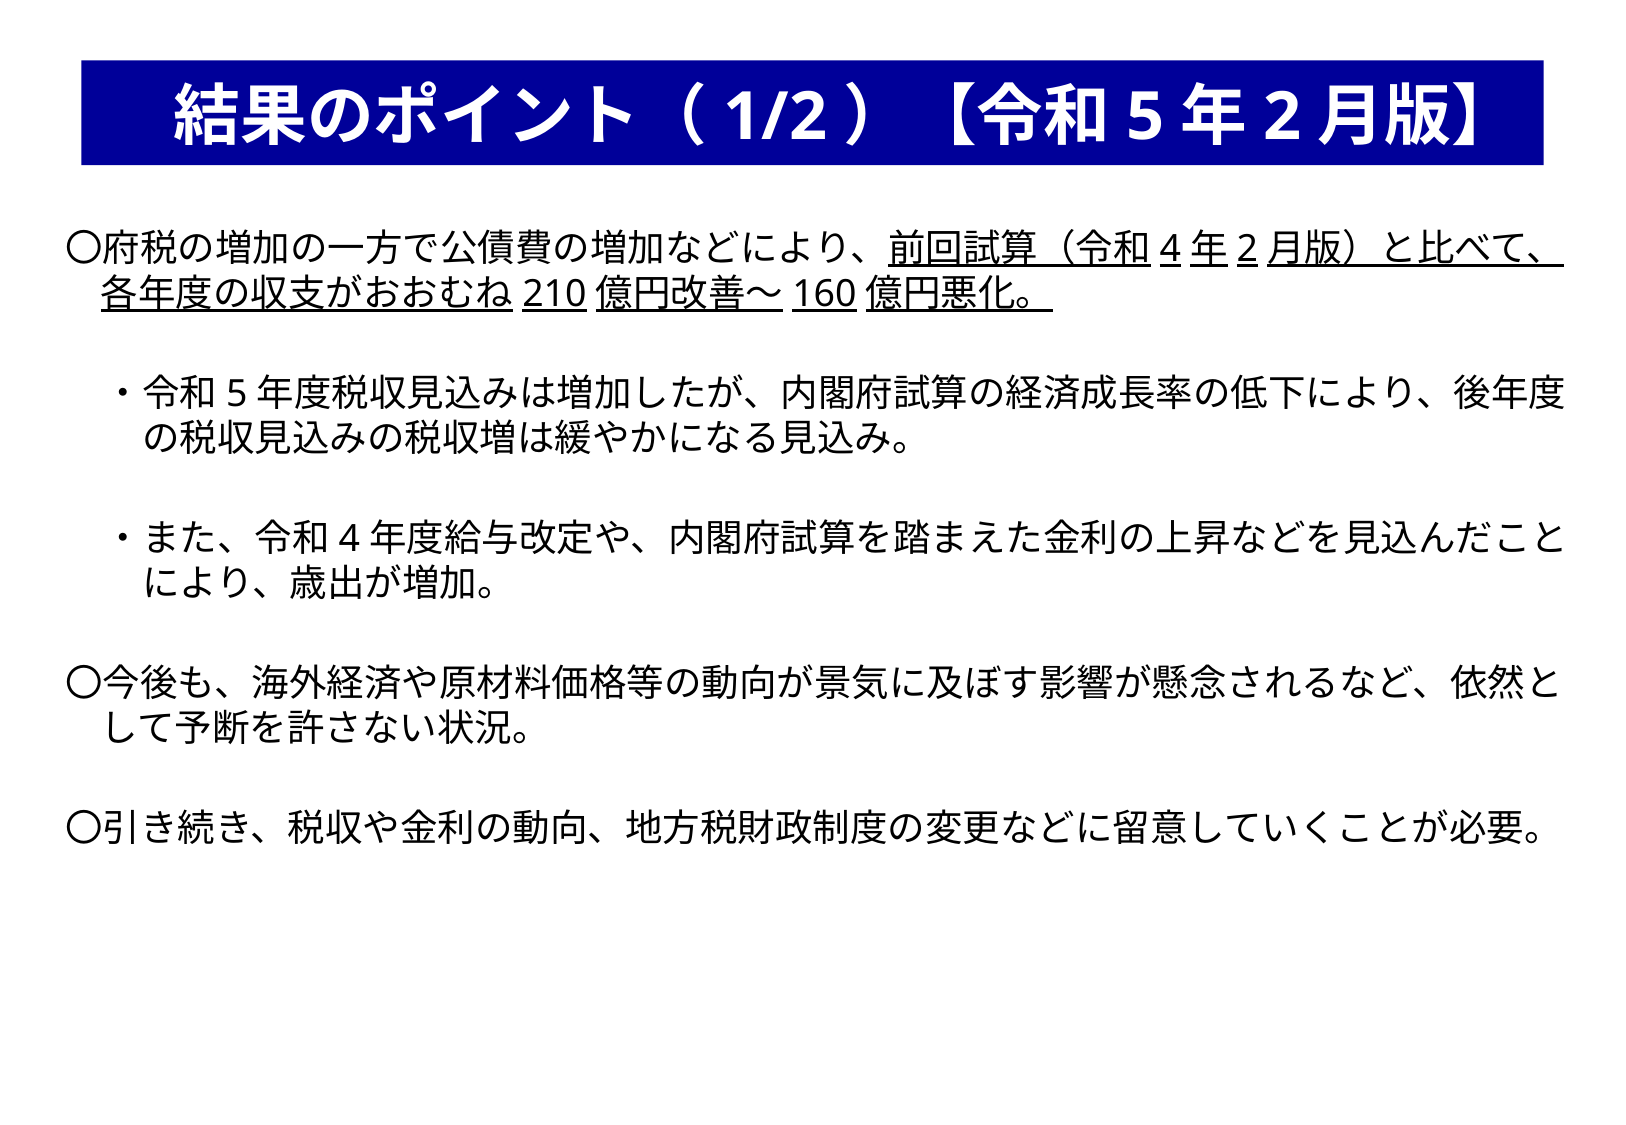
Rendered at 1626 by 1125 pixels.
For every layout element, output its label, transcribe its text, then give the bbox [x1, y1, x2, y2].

text_box 〇府税の増加の一方で公債費の増加などにより、前回試算（令和4年2月版）と比べて、各年度の収支がおおむね210億円改善～160億円悪化。 ・令和5年度税収見込みは増加したが、内閣府試算の経済成長率の低下により、後年度の税収見込みの税収増は緩やかになる見込み。 ・また、令和4年度給与改定や、内閣府試算を踏まえた金利の上昇などを見込んだことにより、歳出が増加。 〇今後も、海外経済や原材料価格等の動向が景気に及ぼす影響が懸念されるなど、依然として予断を許さない状況。 〇引き続き、税収や金利の動向、地方税財政制度の変更などに留意していくことが必要。 [50, 216, 1614, 907]
title 結果のポイント（1/2）【令和5年2月版】 [81, 60, 1544, 166]
